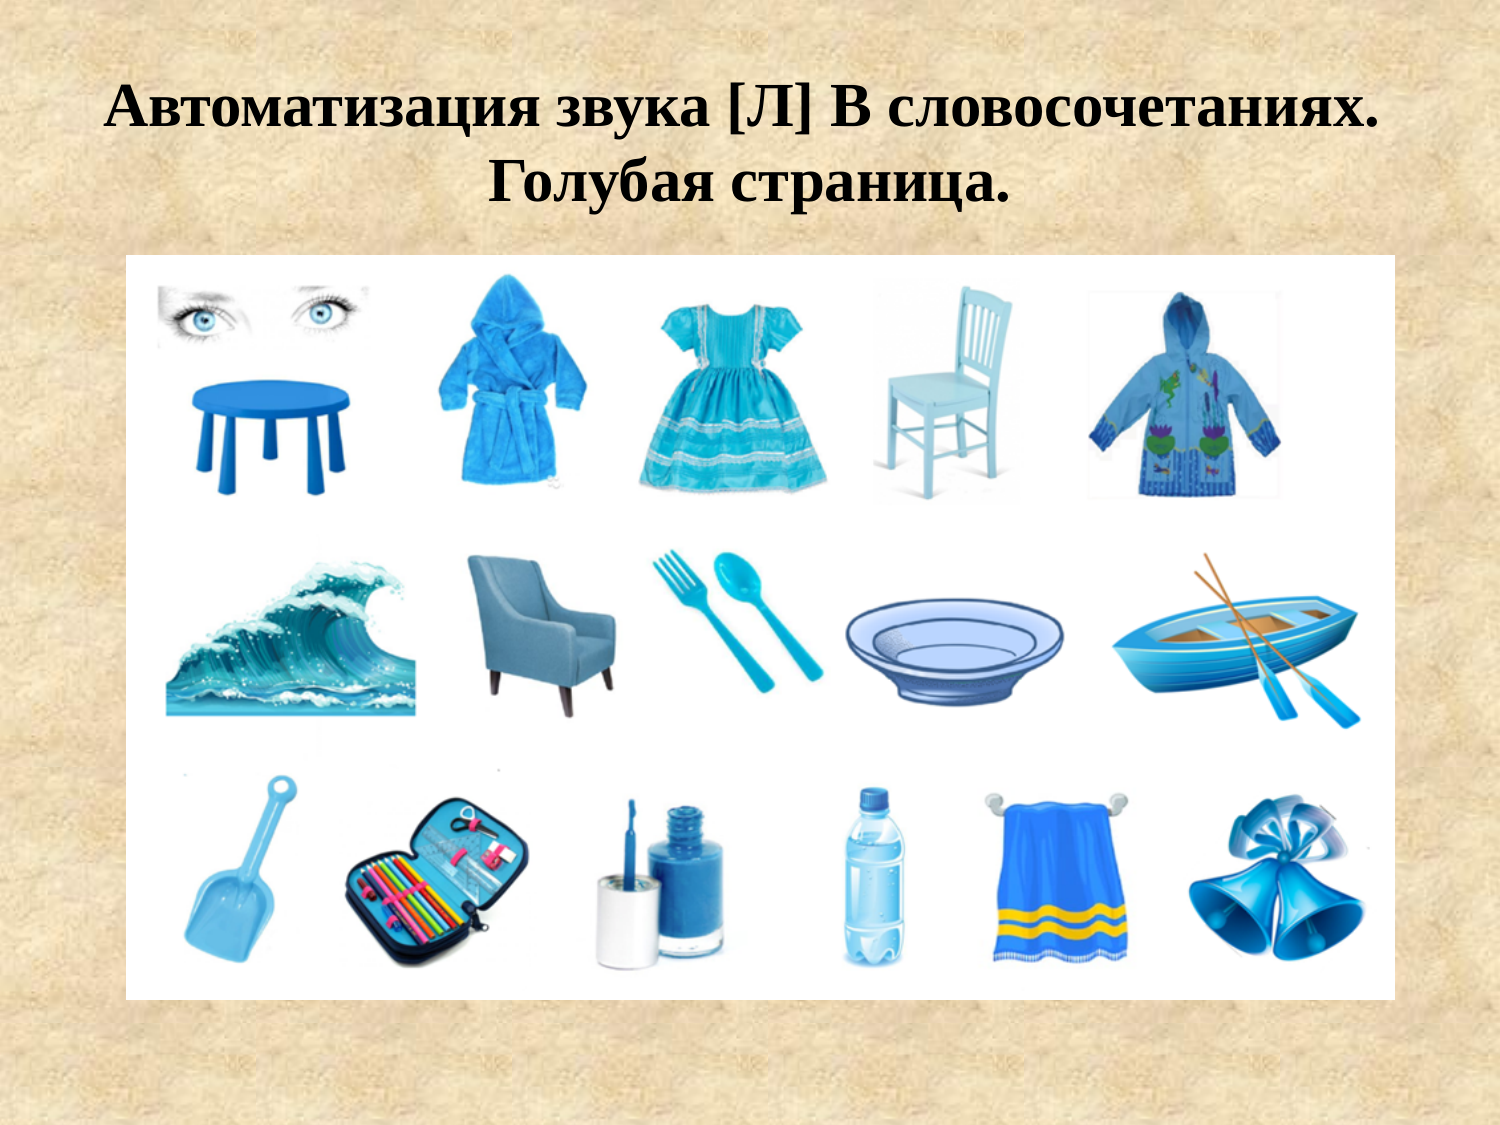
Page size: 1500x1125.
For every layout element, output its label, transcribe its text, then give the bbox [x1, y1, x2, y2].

picture [0, 0, 1500, 1125]
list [126, 255, 1395, 1000]
title Автоматизация звука [Л] В словосочетаниях. Голубая страница. [75, 45, 1425, 233]
